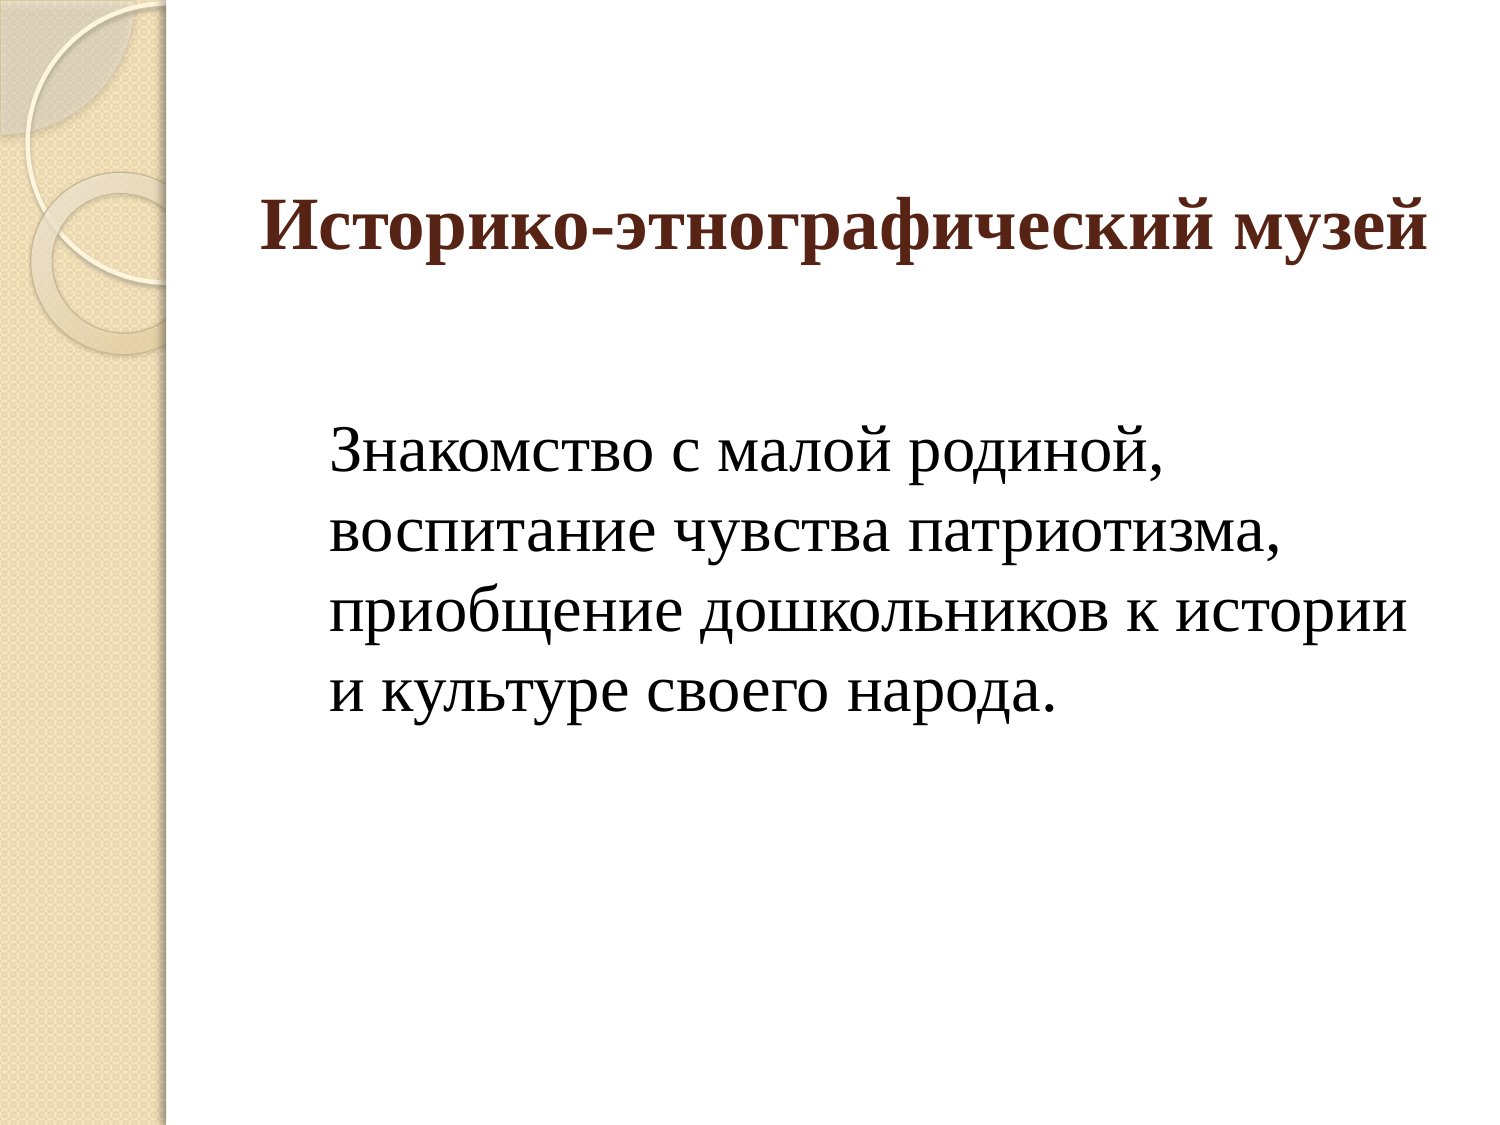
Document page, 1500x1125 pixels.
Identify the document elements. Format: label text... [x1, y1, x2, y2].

list Знакомство с малой родиной, воспитание чувства патриотизма, приобщение дошкольников к истории и культуре своего народа. [301, 397, 1466, 1025]
title Историко-этнографический музей [230, 125, 1461, 313]
